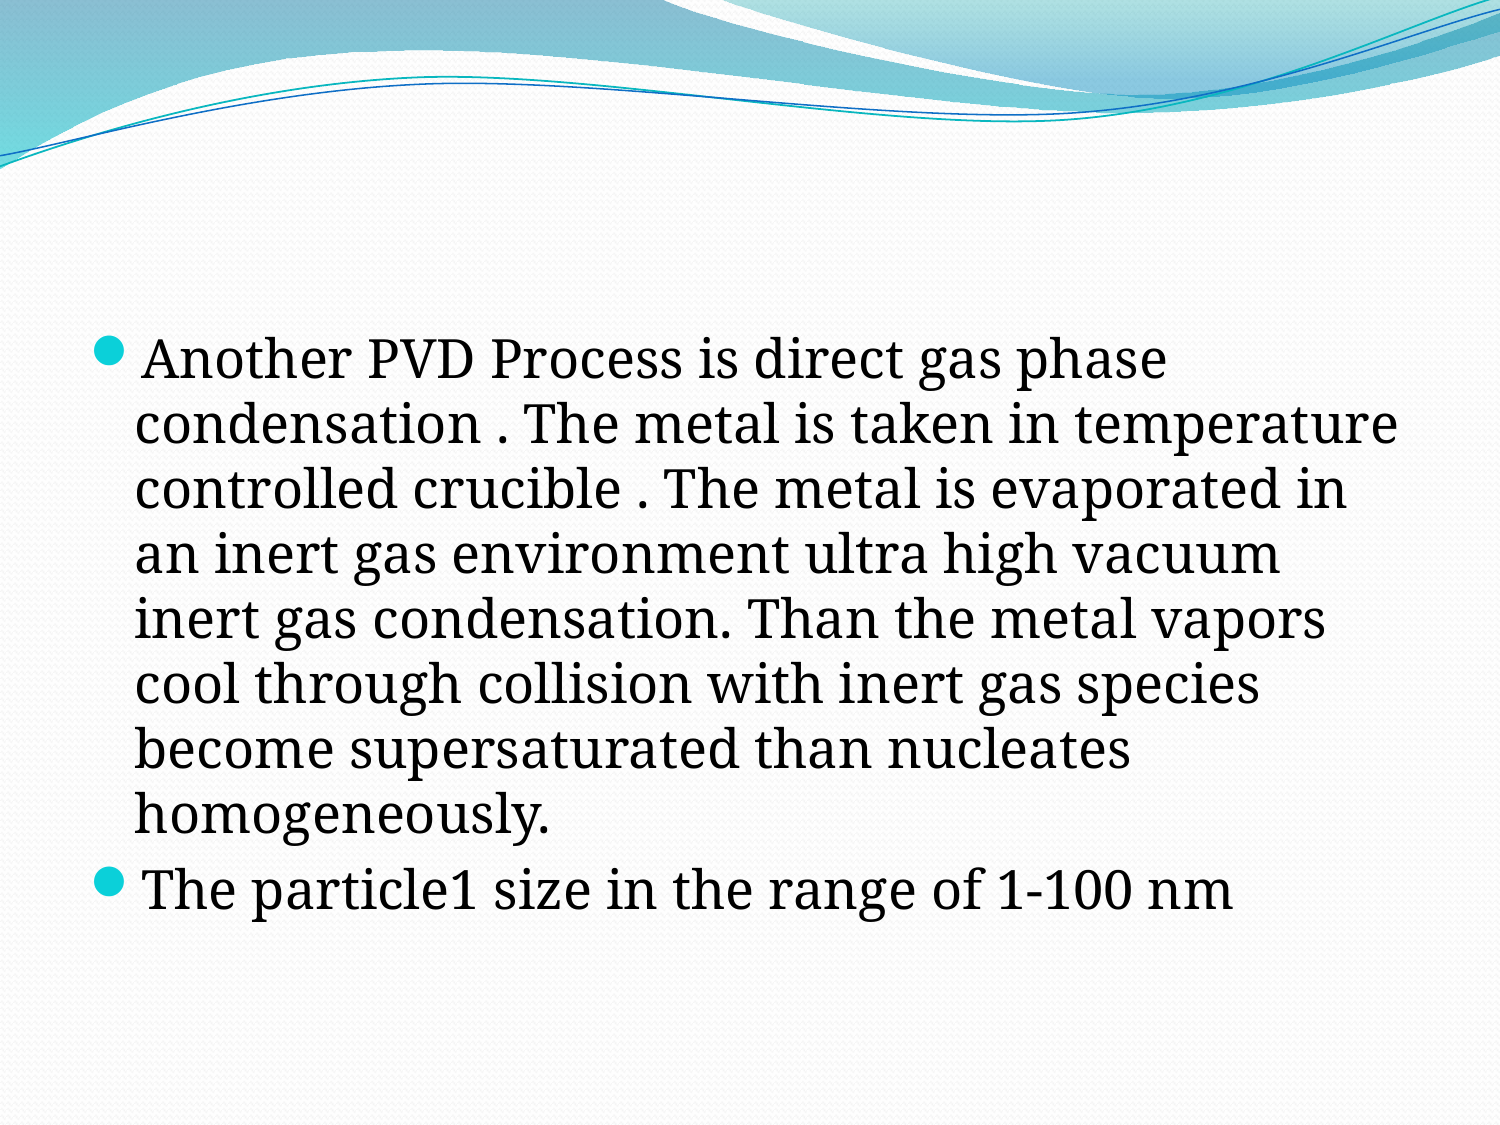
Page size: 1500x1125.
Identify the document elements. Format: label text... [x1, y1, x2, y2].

list Another PVD Process is direct gas phase condensation . The metal is taken in temperature controlled crucible . The metal is evaporated in an inert gas environment ultra high vacuum inert gas condensation. Than the metal vapors cool through collision with inert gas species become supersaturated than nucleates homogeneously. The particle1 size in the range of 1-100 nm [75, 317, 1425, 1038]
